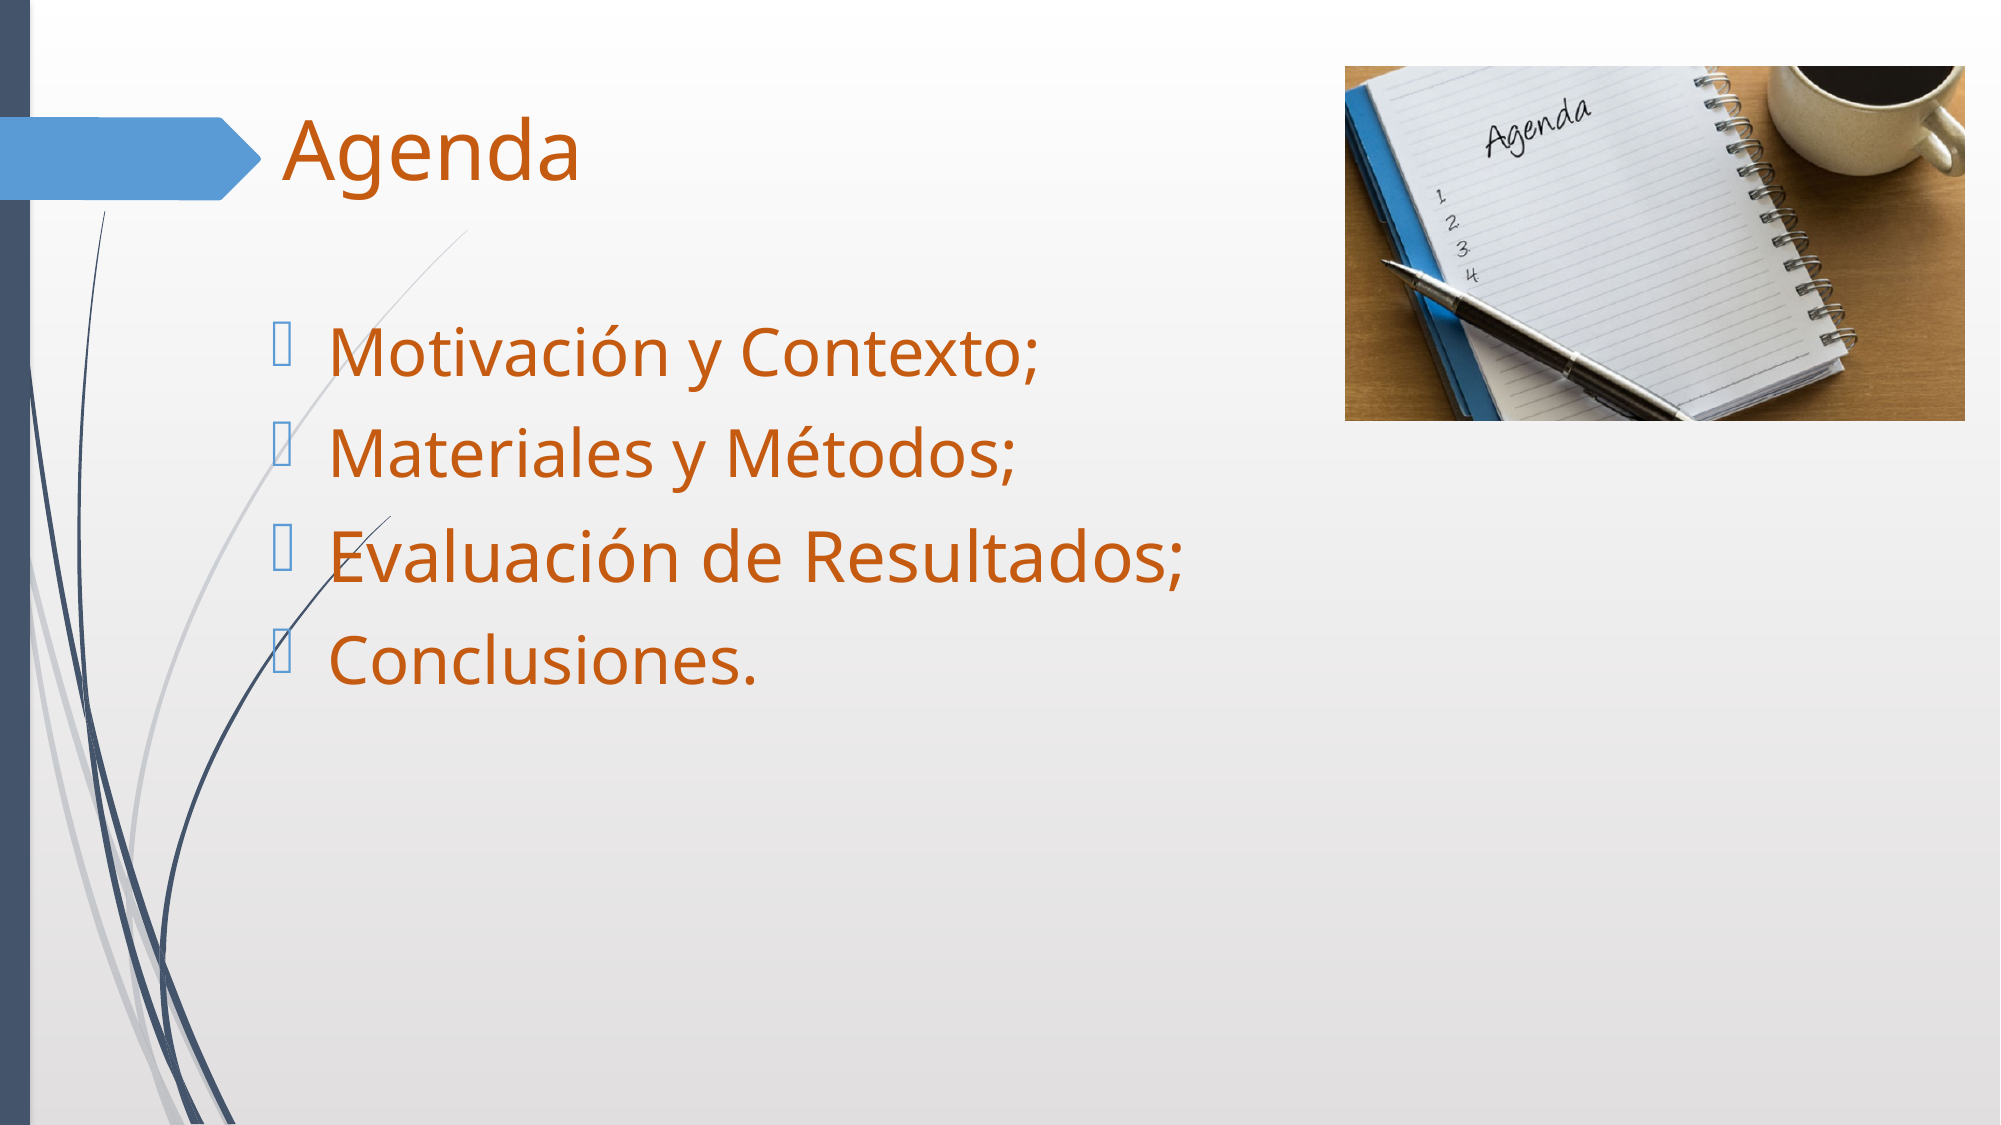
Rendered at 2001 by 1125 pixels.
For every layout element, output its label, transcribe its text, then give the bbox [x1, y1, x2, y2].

title Agenda [267, 90, 1201, 244]
picture [1345, 66, 1965, 421]
list Motivación y Contexto; Materiales y Métodos; Evaluación de Resultados; Conclusiones. [255, 302, 1272, 823]
